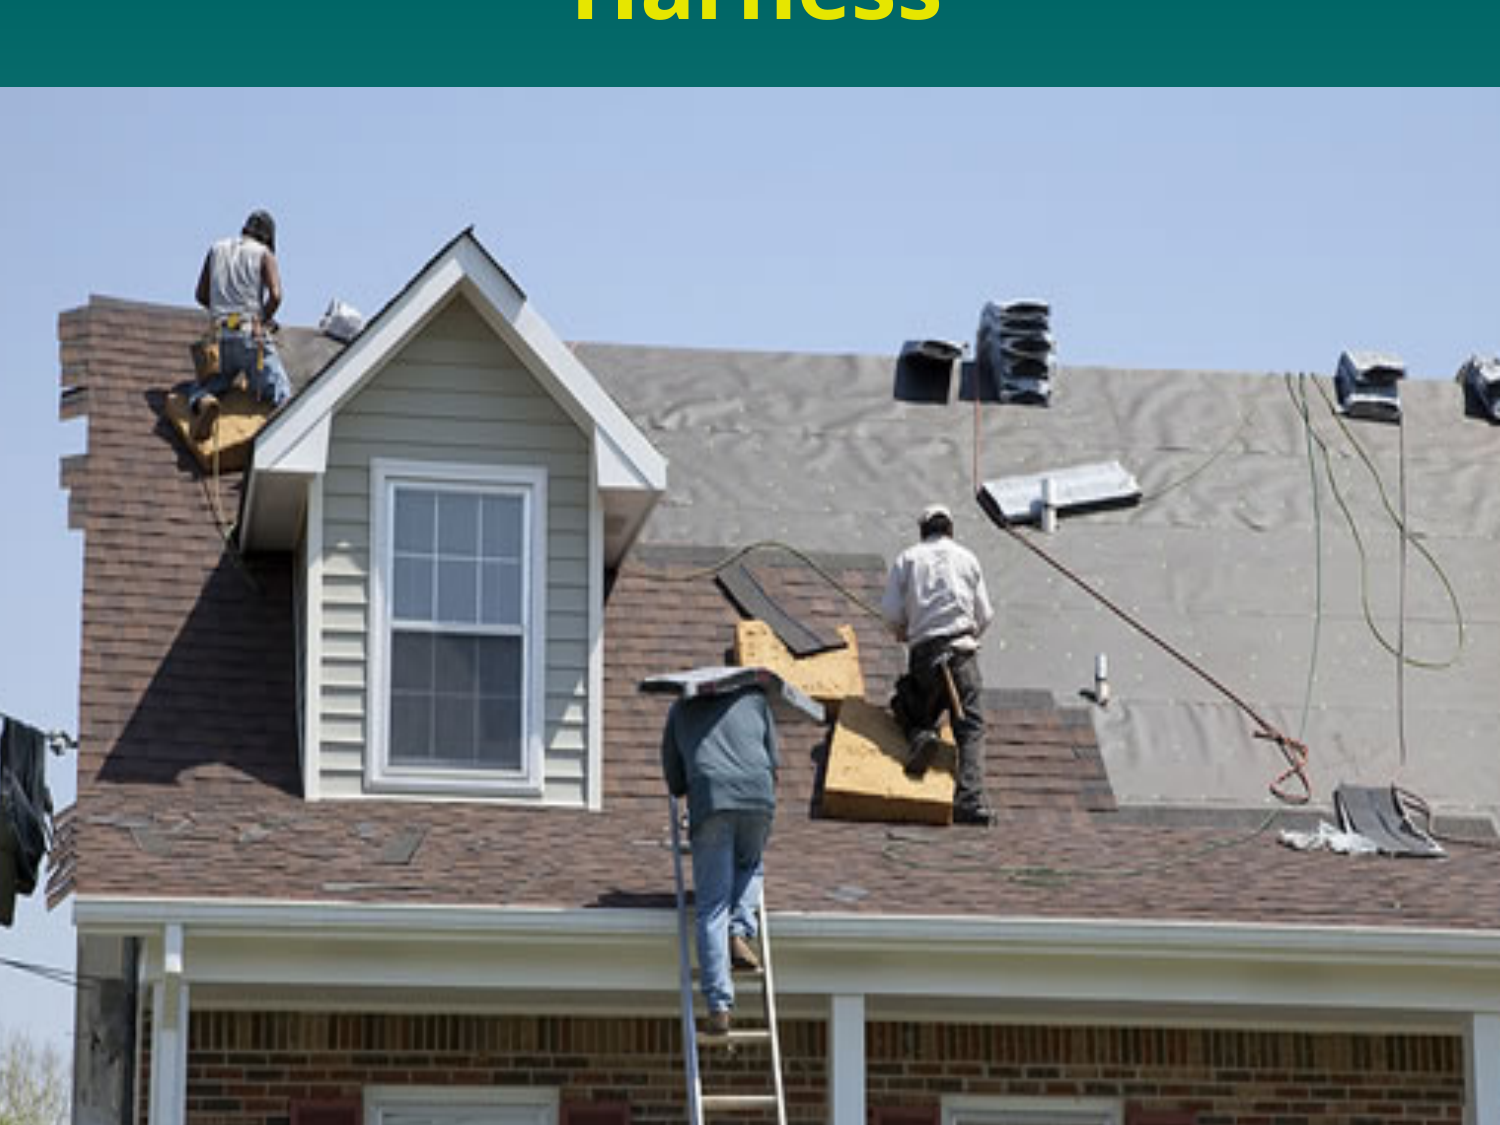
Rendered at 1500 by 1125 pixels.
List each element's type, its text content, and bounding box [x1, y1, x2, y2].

title Harness [549, 0, 988, 84]
picture [0, 87, 1500, 1125]
